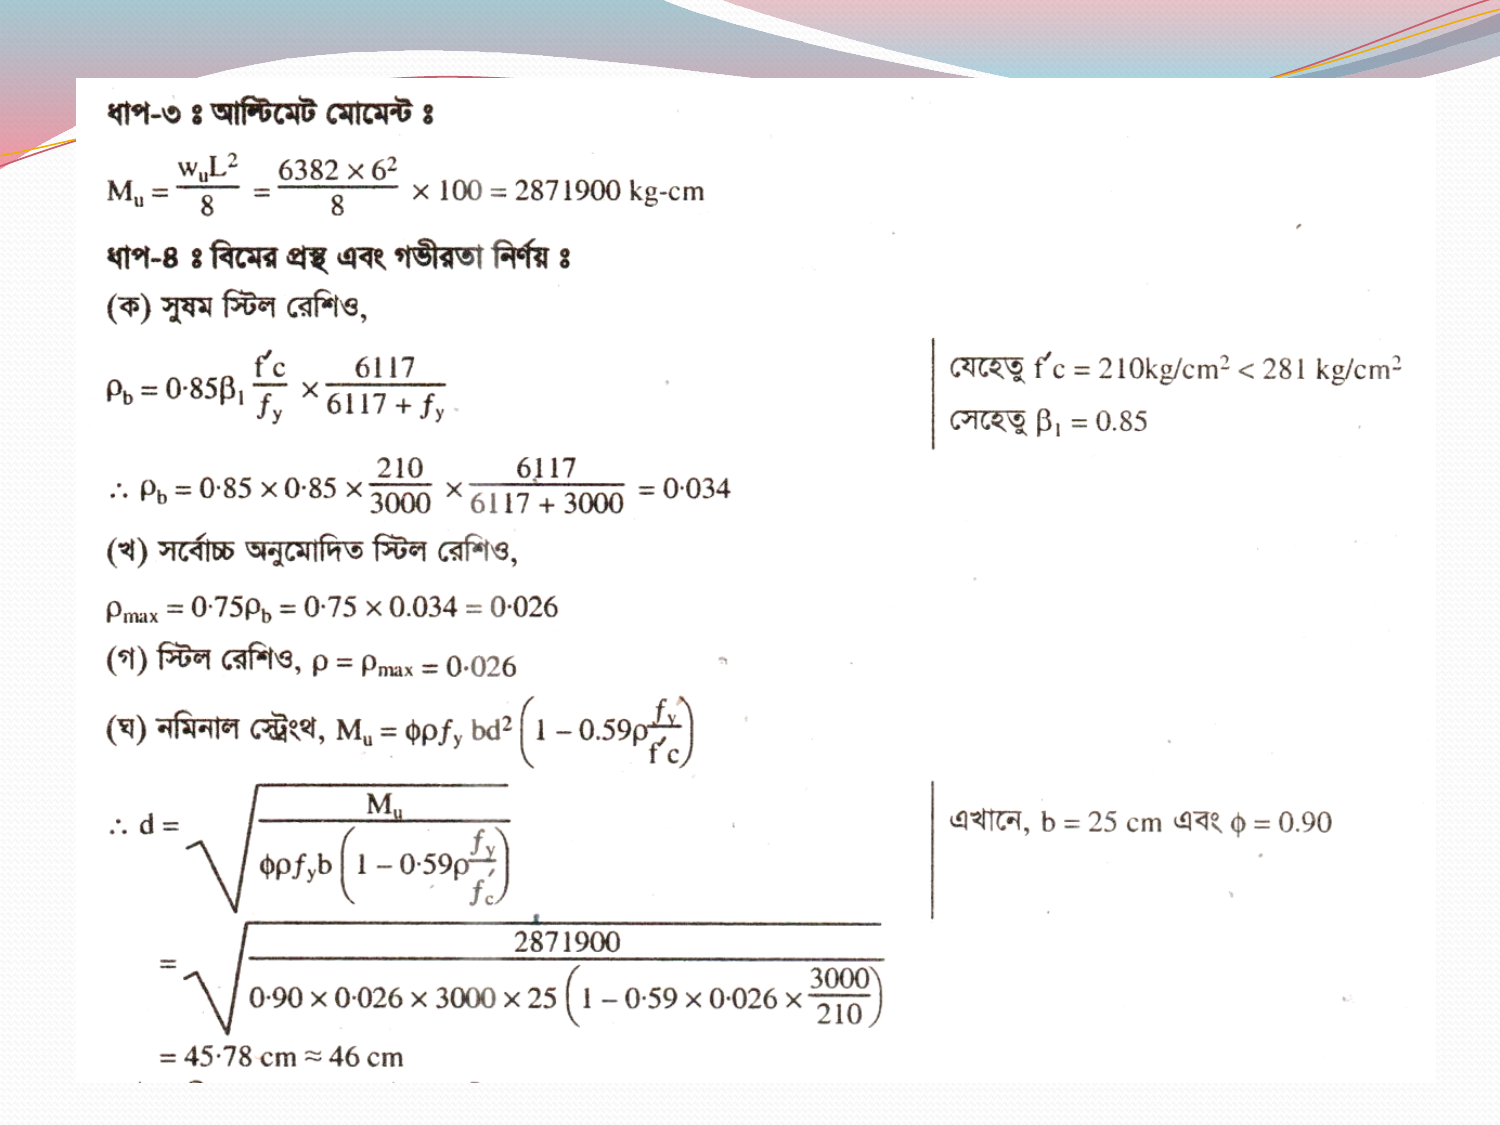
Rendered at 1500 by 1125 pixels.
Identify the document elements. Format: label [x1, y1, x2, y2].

picture [76, 77, 1436, 1083]
